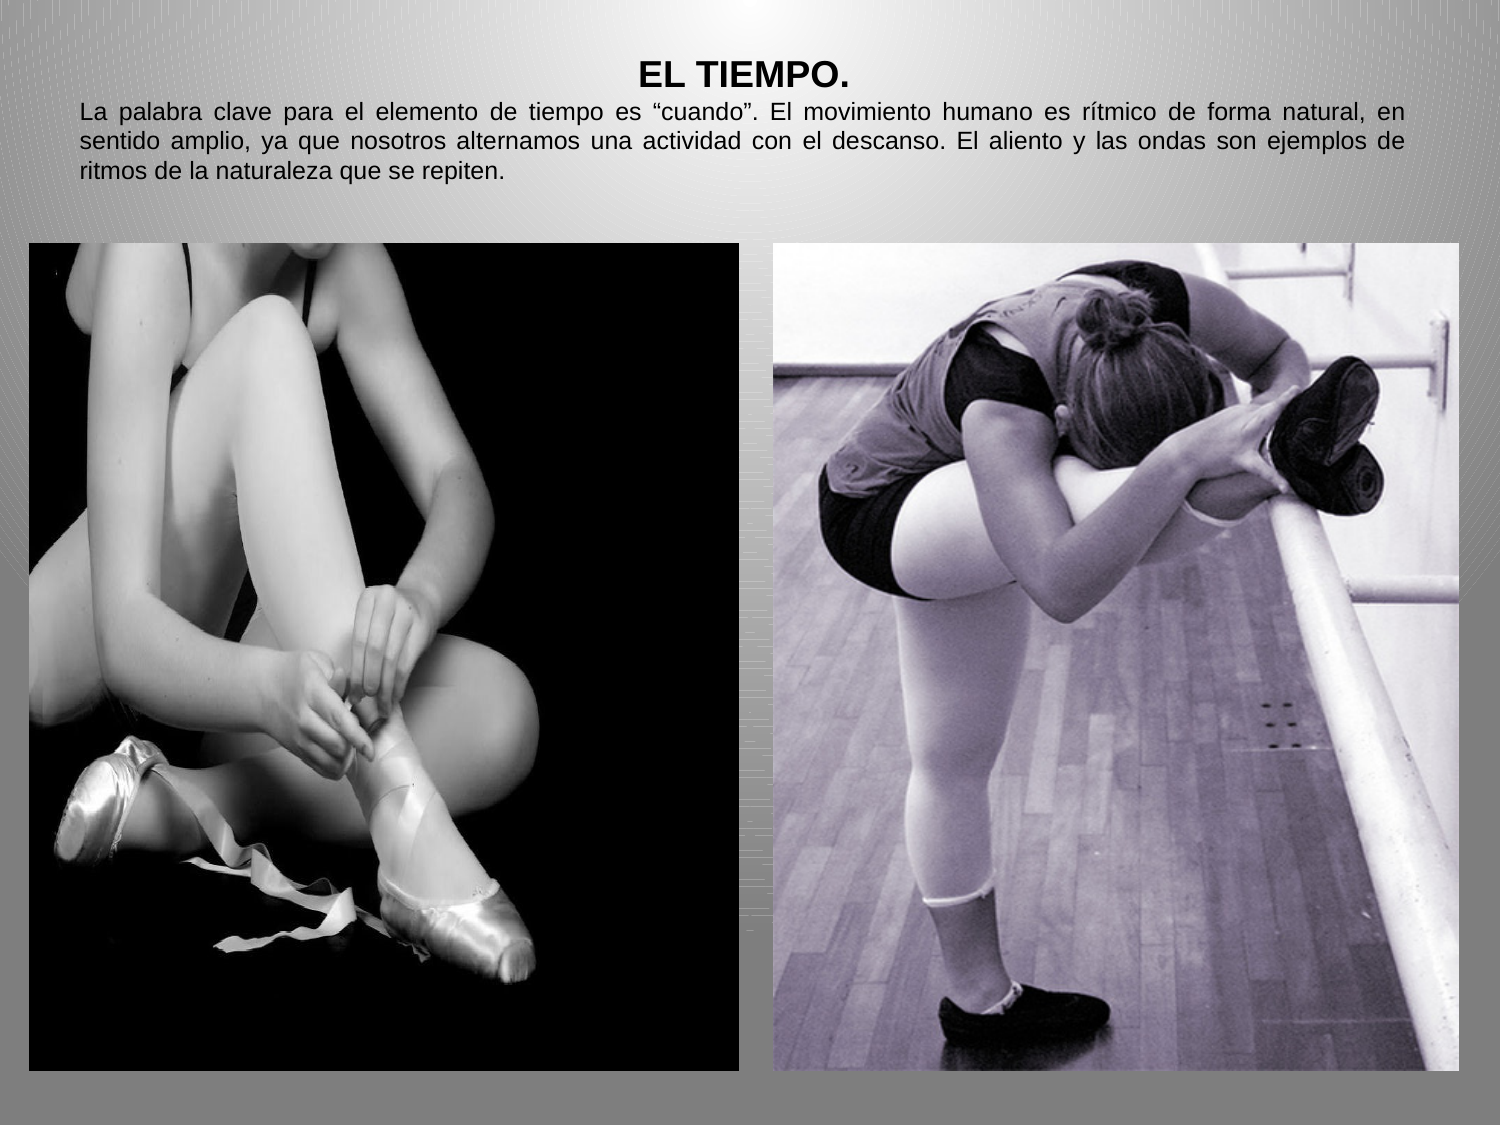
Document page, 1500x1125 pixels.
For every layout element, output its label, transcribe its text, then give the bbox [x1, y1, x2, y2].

picture [773, 243, 1459, 1071]
text_box EL TIEMPO. La palabra clave para el elemento de tiempo es “cuando”. El movimiento humano es rítmico de forma natural, en sentido amplio, ya que nosotros alternamos una actividad con el descanso. El aliento y las ondas son ejemplos de ritmos de la naturaleza que se repiten. [64, 42, 1424, 193]
picture [29, 243, 739, 1071]
